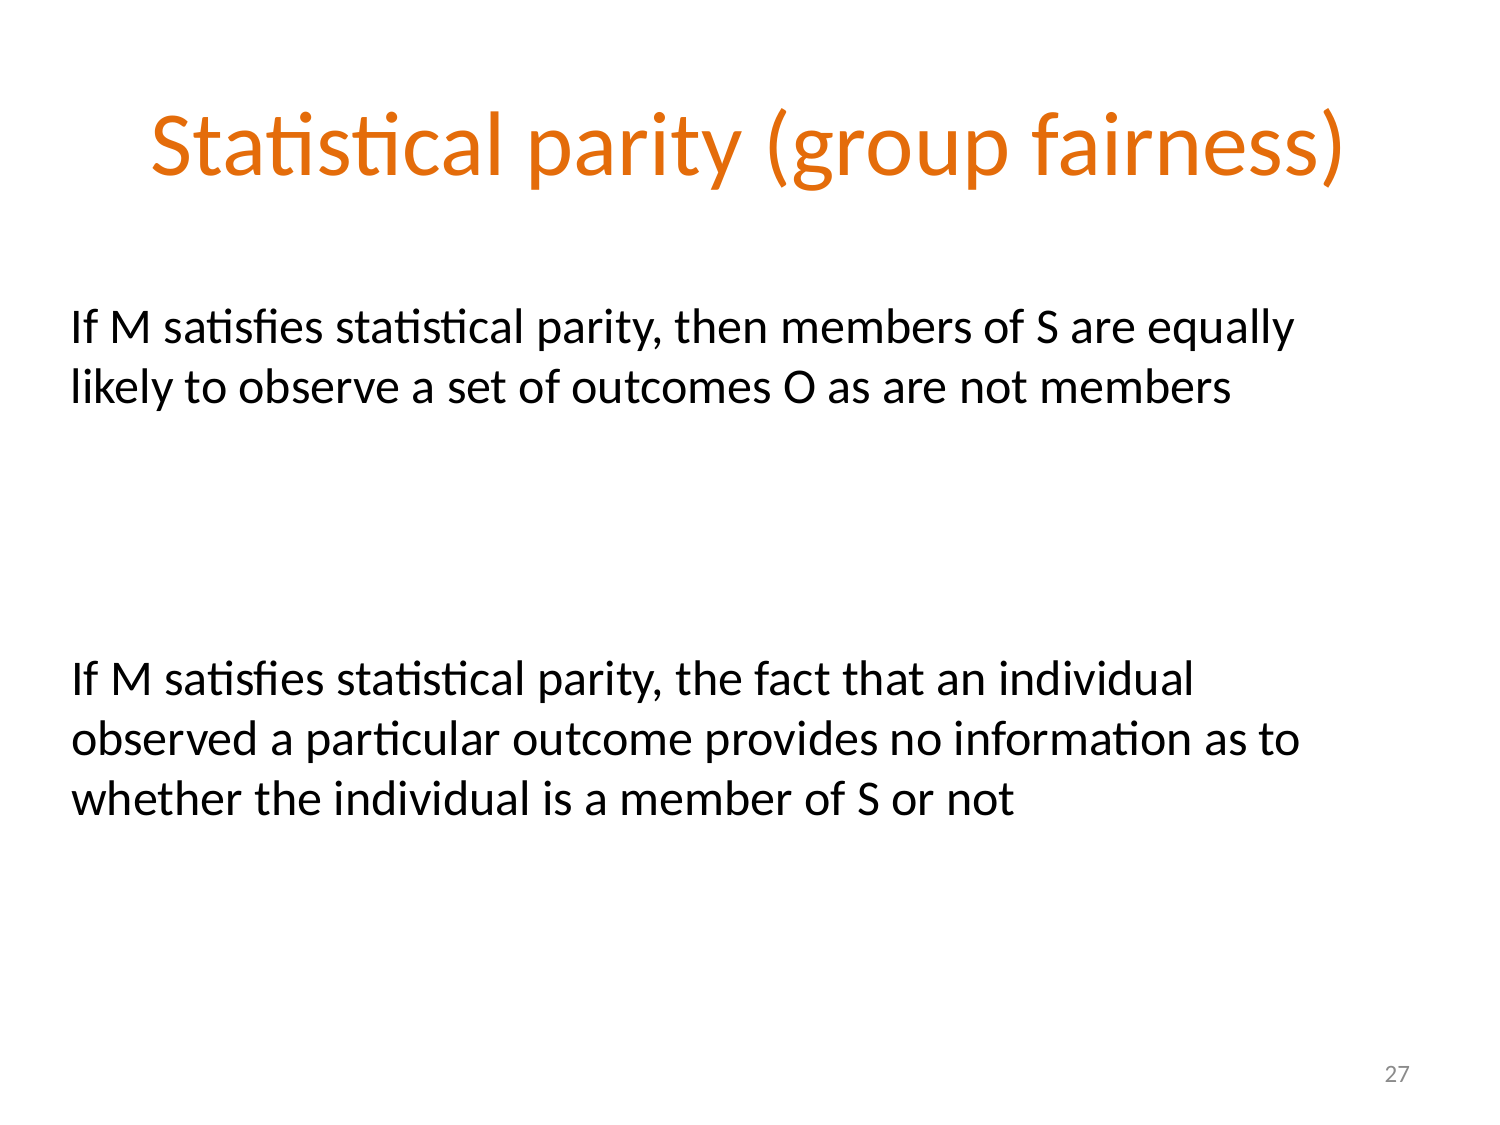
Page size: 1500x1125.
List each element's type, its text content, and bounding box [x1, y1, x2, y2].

text_box If M satisfies statistical parity, the fact that an individual observed a particular outcome provides no information as to whether the individual is a member of S or not [56, 637, 1368, 833]
slide_number 27 [1074, 1042, 1425, 1103]
title Statistical parity (group fairness) [75, 45, 1425, 233]
text_box If M satisfies statistical parity, then members of S are equally likely to observe a set of outcomes O as are not members [55, 285, 1368, 421]
